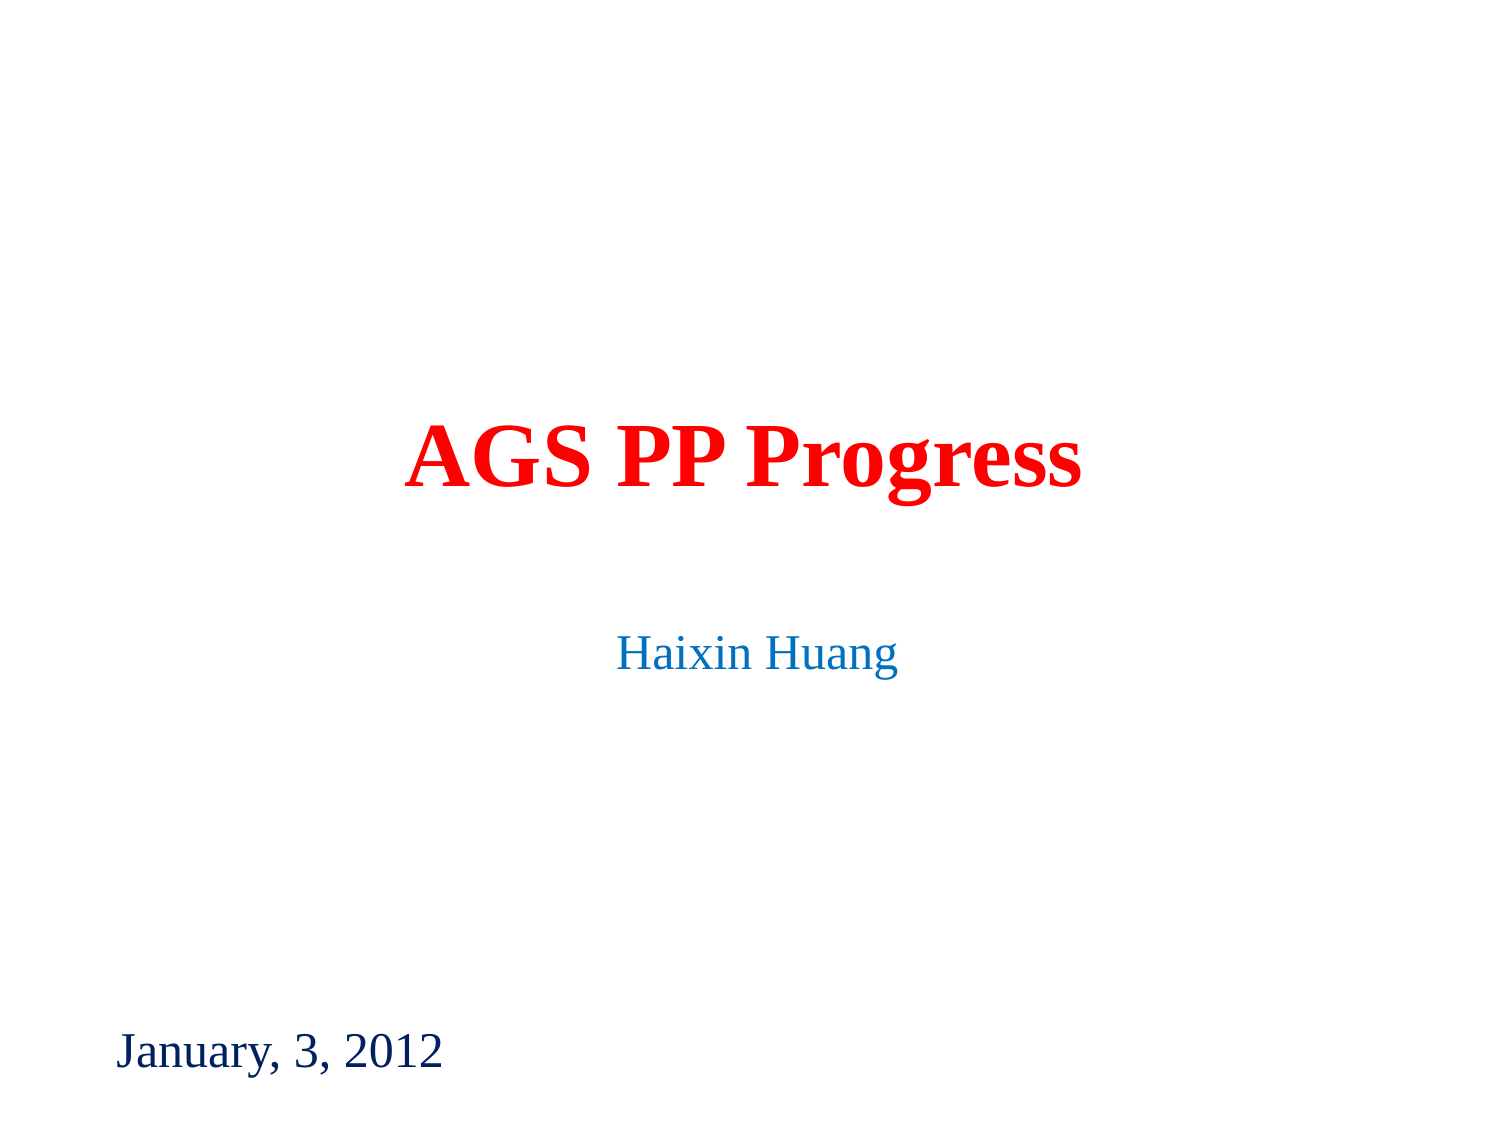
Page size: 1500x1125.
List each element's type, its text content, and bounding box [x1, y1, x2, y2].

text_box Haixin Huang [601, 612, 914, 688]
text_box January, 3, 2012 [101, 949, 459, 1085]
title AGS PP Progress [62, 274, 1451, 626]
